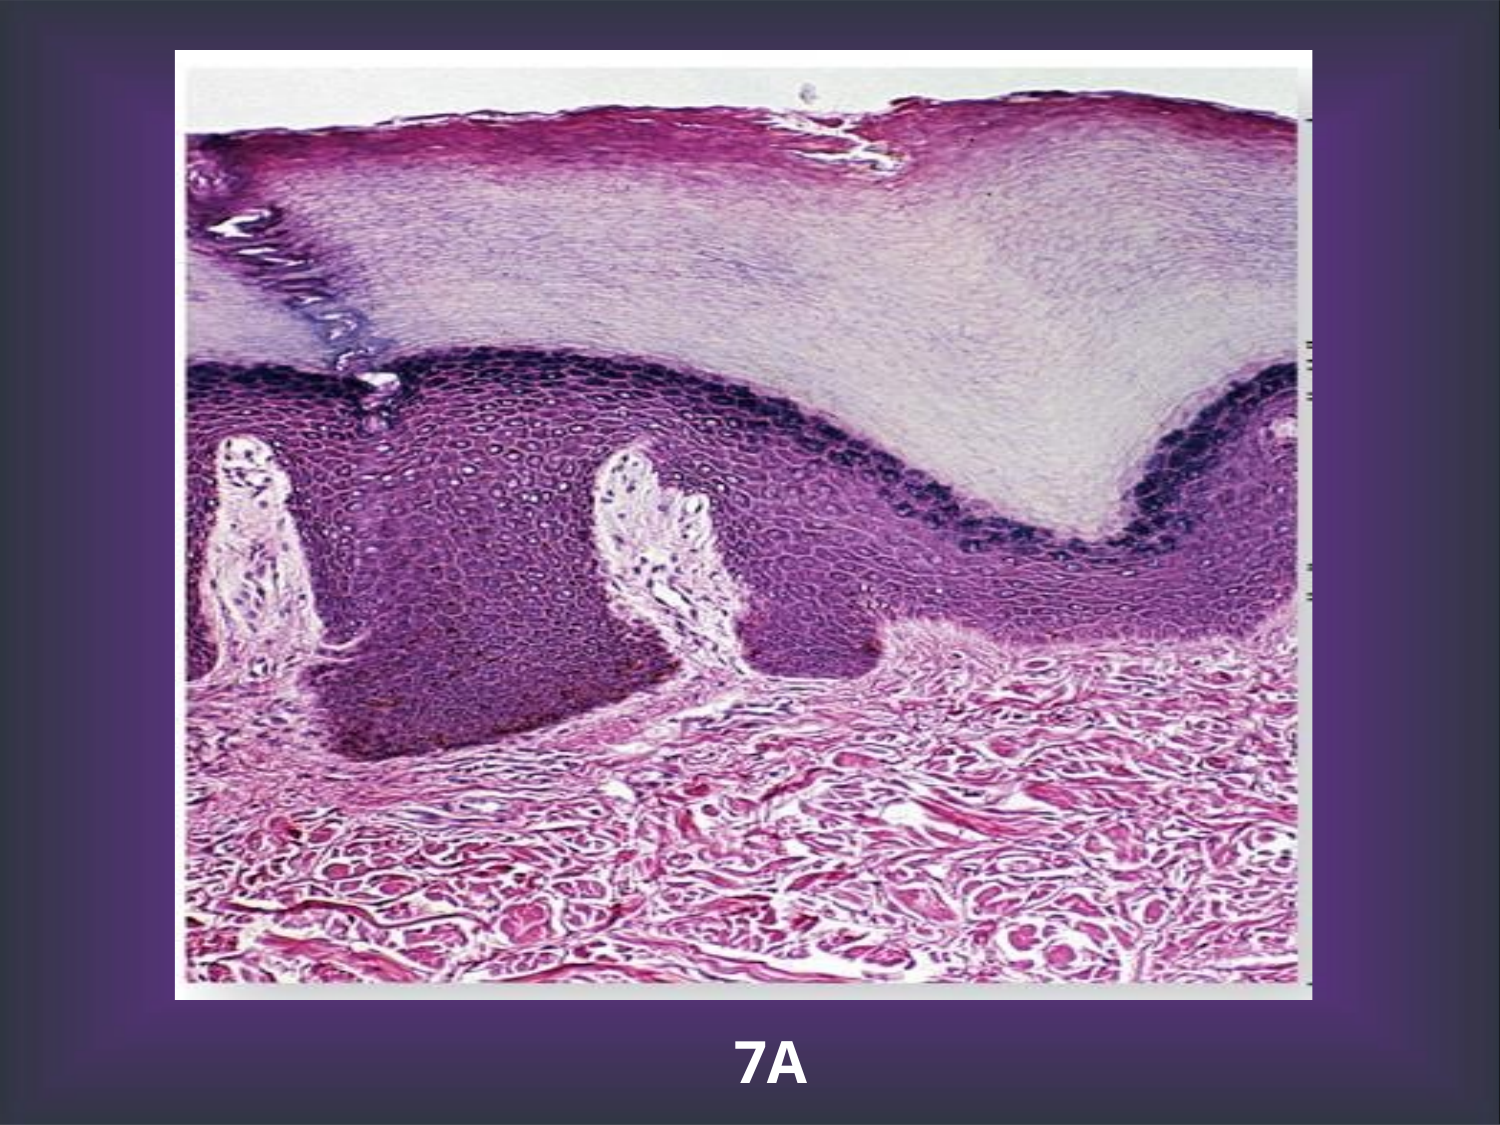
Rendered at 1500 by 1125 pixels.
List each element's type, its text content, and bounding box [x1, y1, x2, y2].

text_box [174, 50, 1313, 1000]
picture [0, 0, 1500, 1125]
slide_number 7A [729, 1033, 815, 1125]
